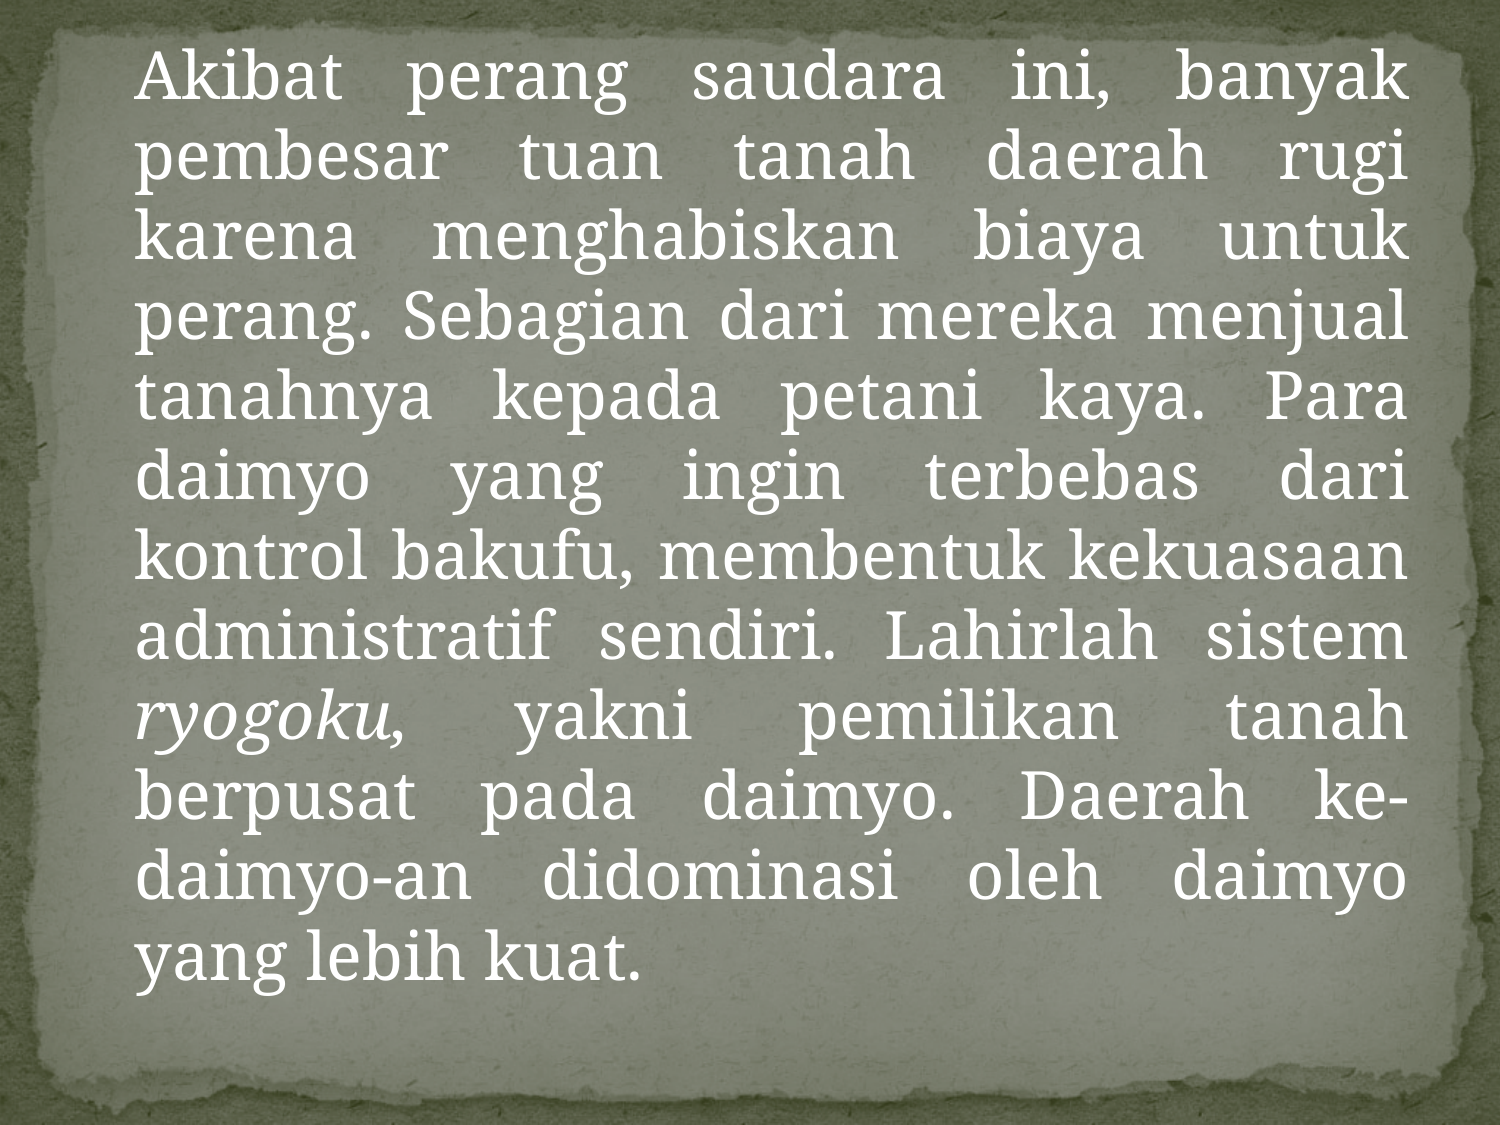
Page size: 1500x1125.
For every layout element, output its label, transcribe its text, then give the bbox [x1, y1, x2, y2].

list Akibat perang saudara ini, banyak pembesar tuan tanah daerah rugi karena menghabiskan biaya untuk perang. Sebagian dari mereka menjual tanahnya kepada petani kaya. Para daimyo yang ingin terbebas dari kontrol bakufu, membentuk kekuasaan administratif sendiri. Lahirlah sistem ryogoku, yakni pemilikan tanah berpusat pada daimyo. Daerah ke-daimyo-an didominasi oleh daimyo yang lebih kuat. [75, 24, 1425, 1005]
